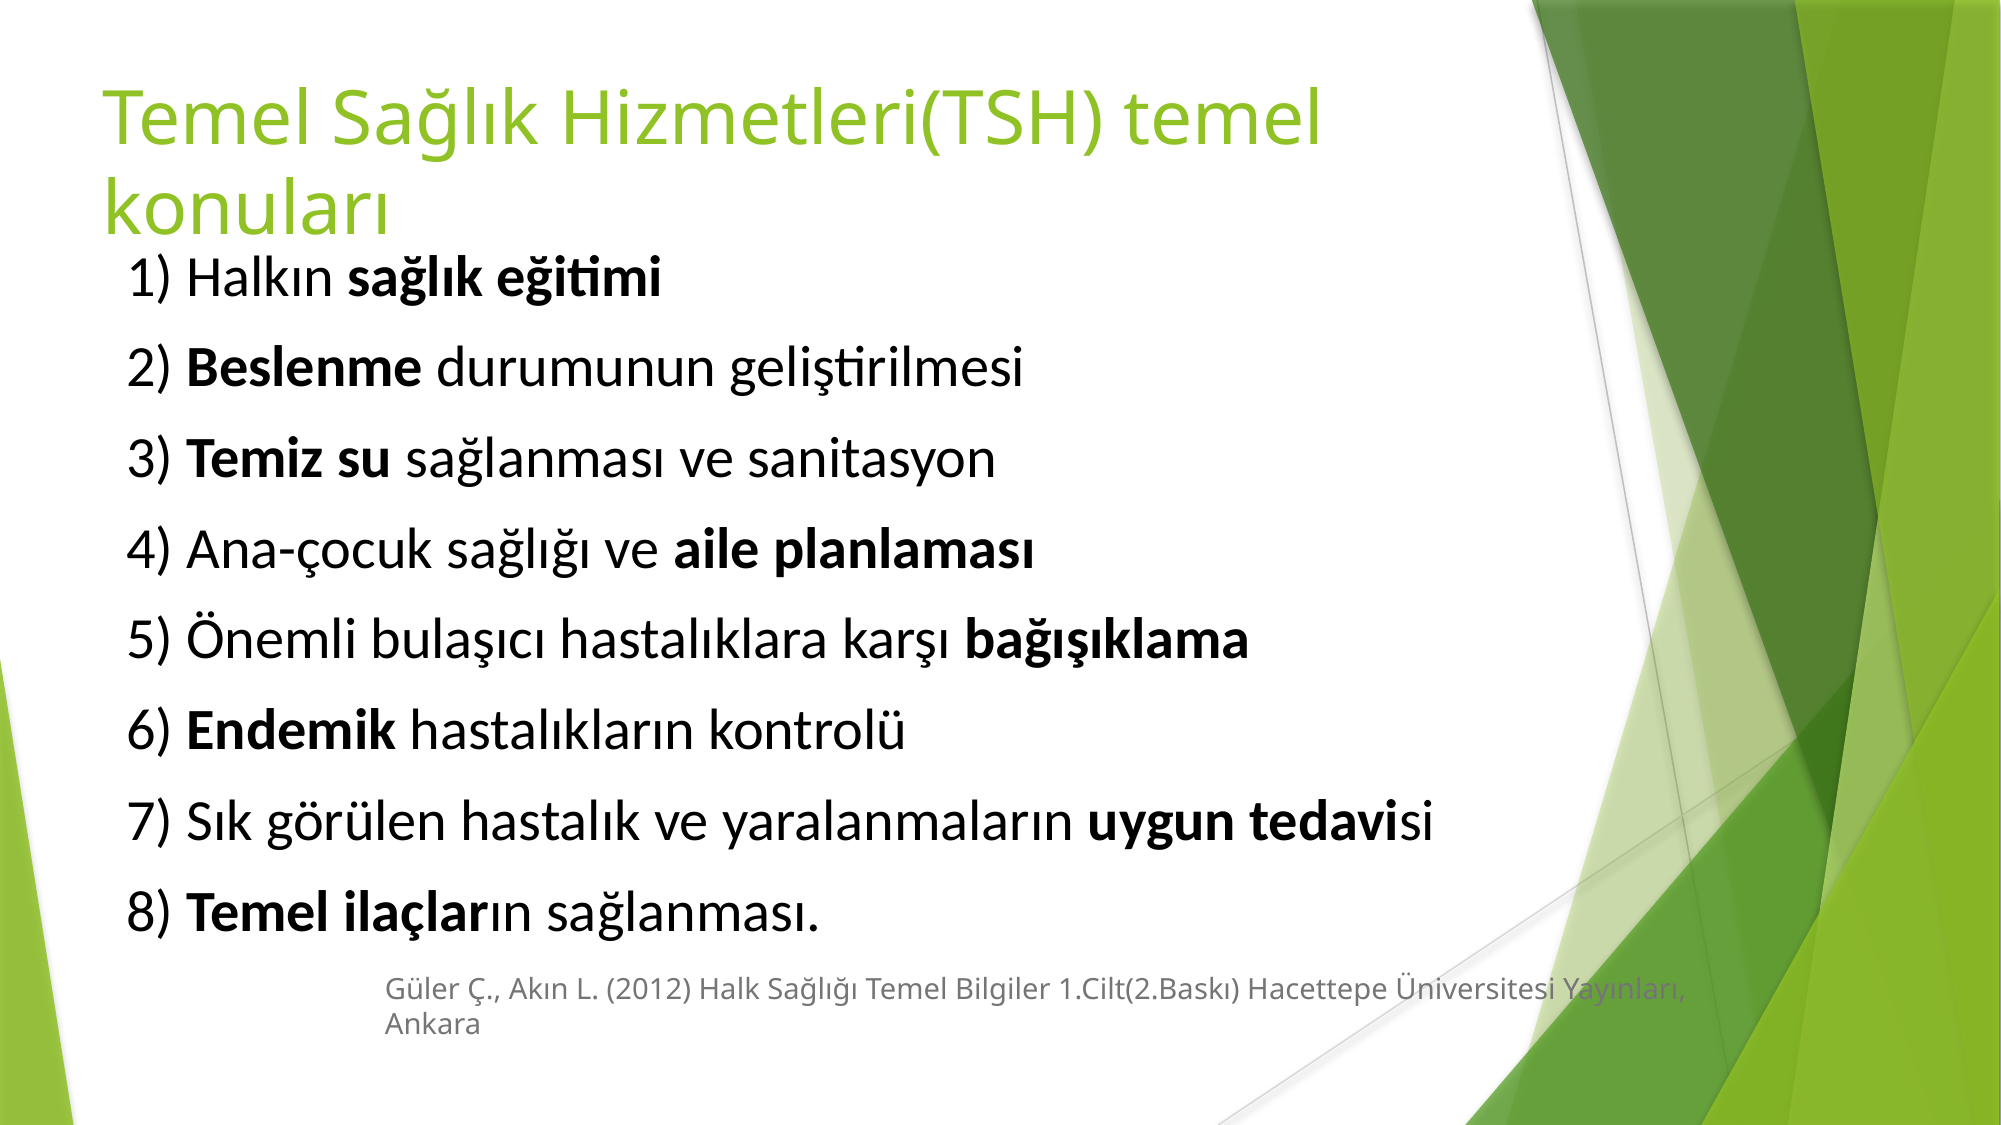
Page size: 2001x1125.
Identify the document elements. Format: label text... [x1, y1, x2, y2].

title Temel Sağlık Hizmetleri(TSH) temel konuları [86, 62, 1498, 280]
text_box Güler Ç., Akın L. (2012) Halk Sağlığı Temel Bilgiler 1.Cilt(2.Baskı) Hacettepe Üniversitesi Yayınları, Ankara [370, 962, 1772, 1048]
list 1) Halkın sağlık eğitimi 2) Beslenme durumunun geliştirilmesi 3) Temiz su sağlanması ve sanitasyon 4) Ana-çocuk sağlığı ve aile planlaması 5) Önemli bulaşıcı hastalıklara karşı bağışıklama 6) Endemik hastalıkların kontrolü 7) Sık görülen hastalık ve yaralanmaların uygun tedavisi 8) Temel ilaçların sağlanması. [111, 230, 1522, 992]
